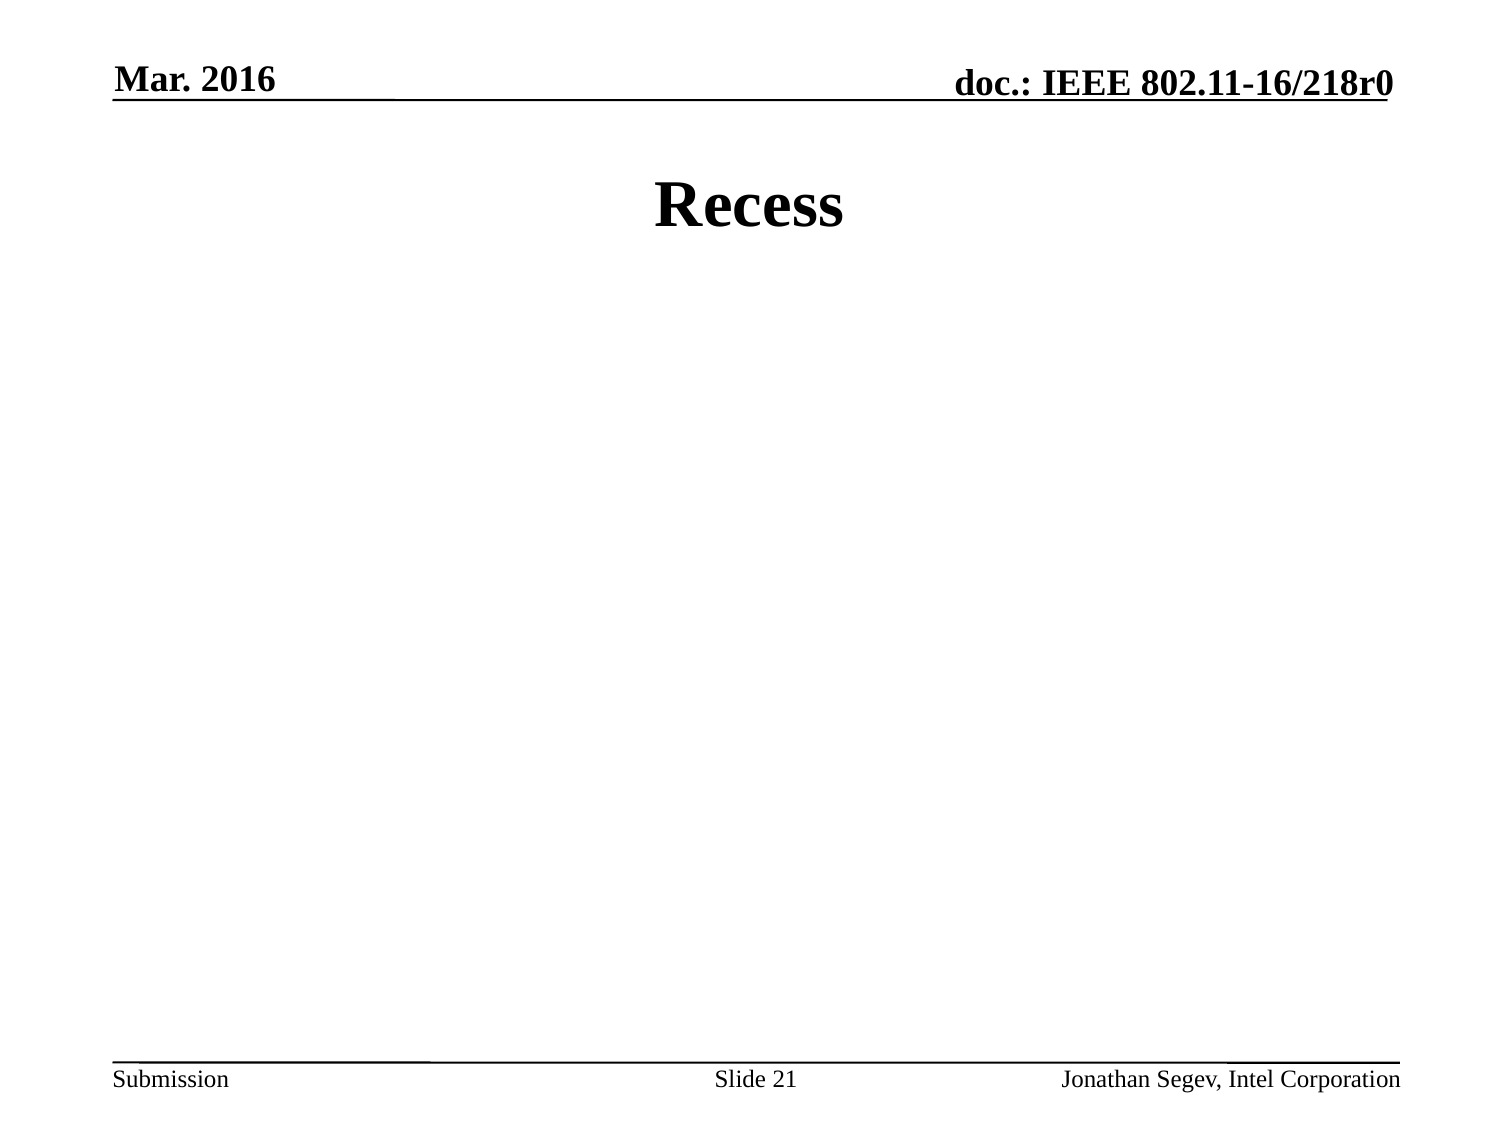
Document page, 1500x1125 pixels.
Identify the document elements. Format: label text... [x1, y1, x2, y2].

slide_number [114, 54, 423, 100]
title Recess [112, 112, 1388, 288]
slide_number Slide 21 [712, 1061, 800, 1123]
footer Jonathan Segev, Intel Corporation [878, 1061, 1402, 1093]
